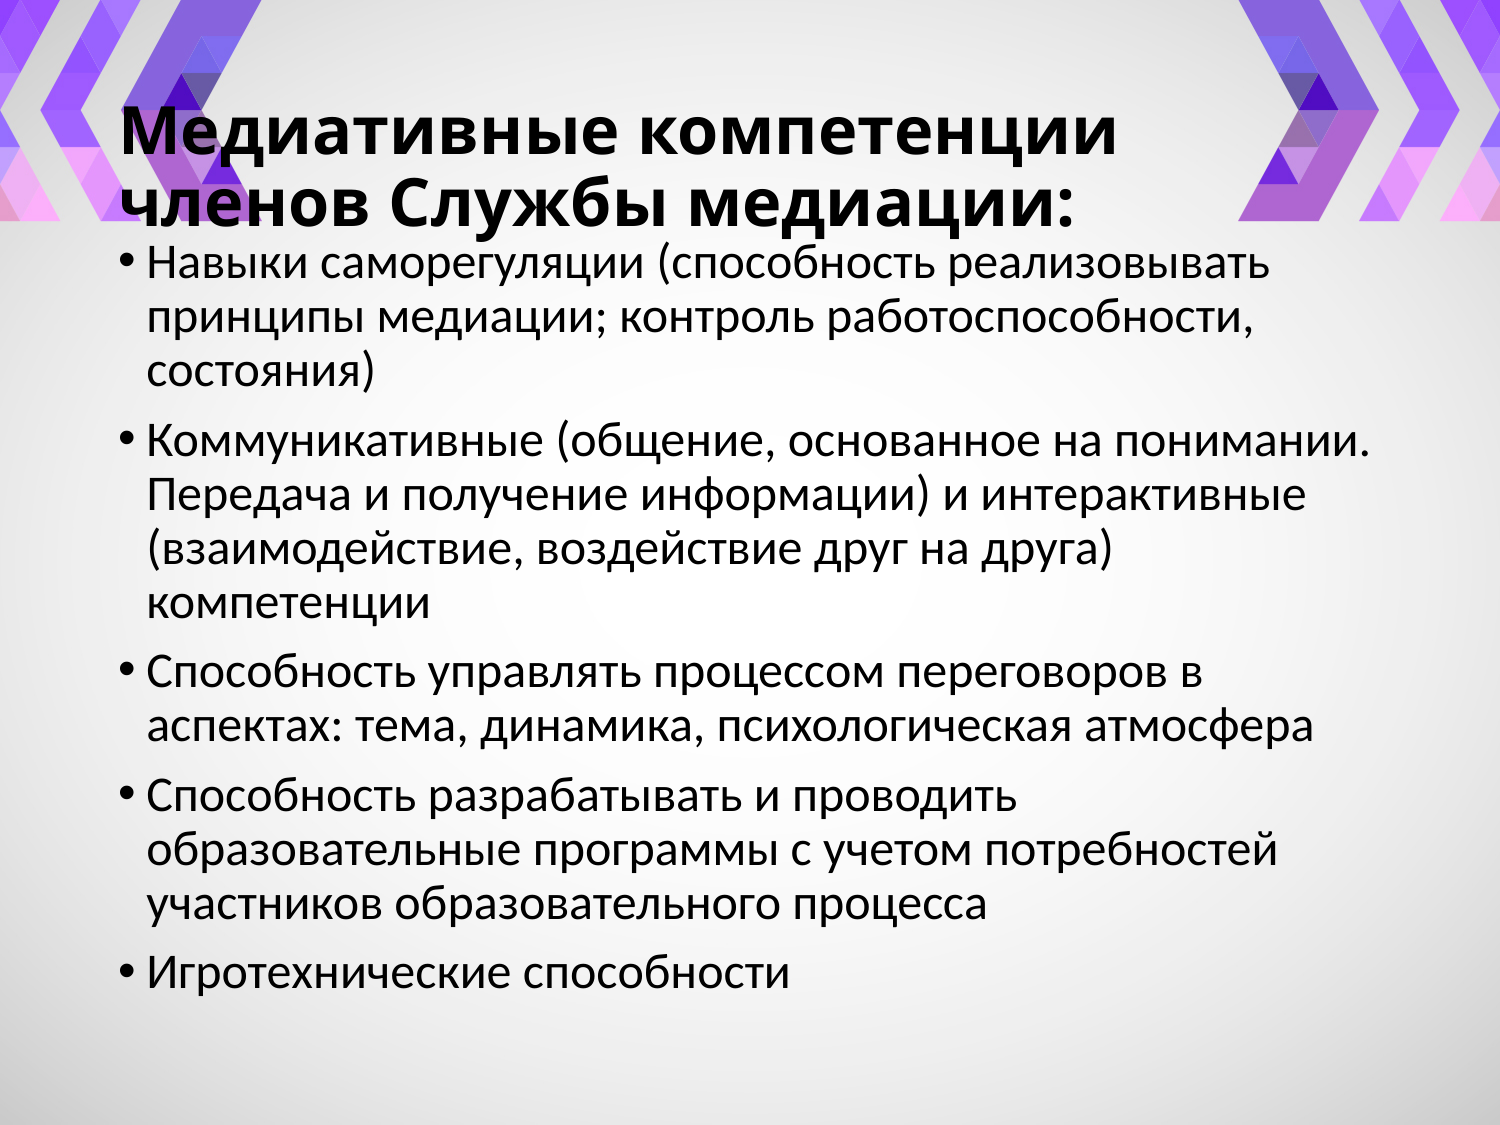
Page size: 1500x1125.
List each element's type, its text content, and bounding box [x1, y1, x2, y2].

title Медиативные компетенции членов Службы медиации: [103, 59, 1397, 228]
picture [0, 0, 1500, 1125]
list Навыки саморегуляции (способность реализовывать принципы медиации; контроль работоспособности, состояния) Коммуникативные (общение, основанное на понимании. Передача и получение информации) и интерактивные (взаимодействие, воздействие друг на друга) компетенции Способность управлять процессом переговоров в аспектах: тема, динамика, психологическая атмосфера Способность разрабатывать и проводить образовательные программы с учетом потребностей участников образовательного процесса Игротехнические способности [103, 228, 1397, 1014]
